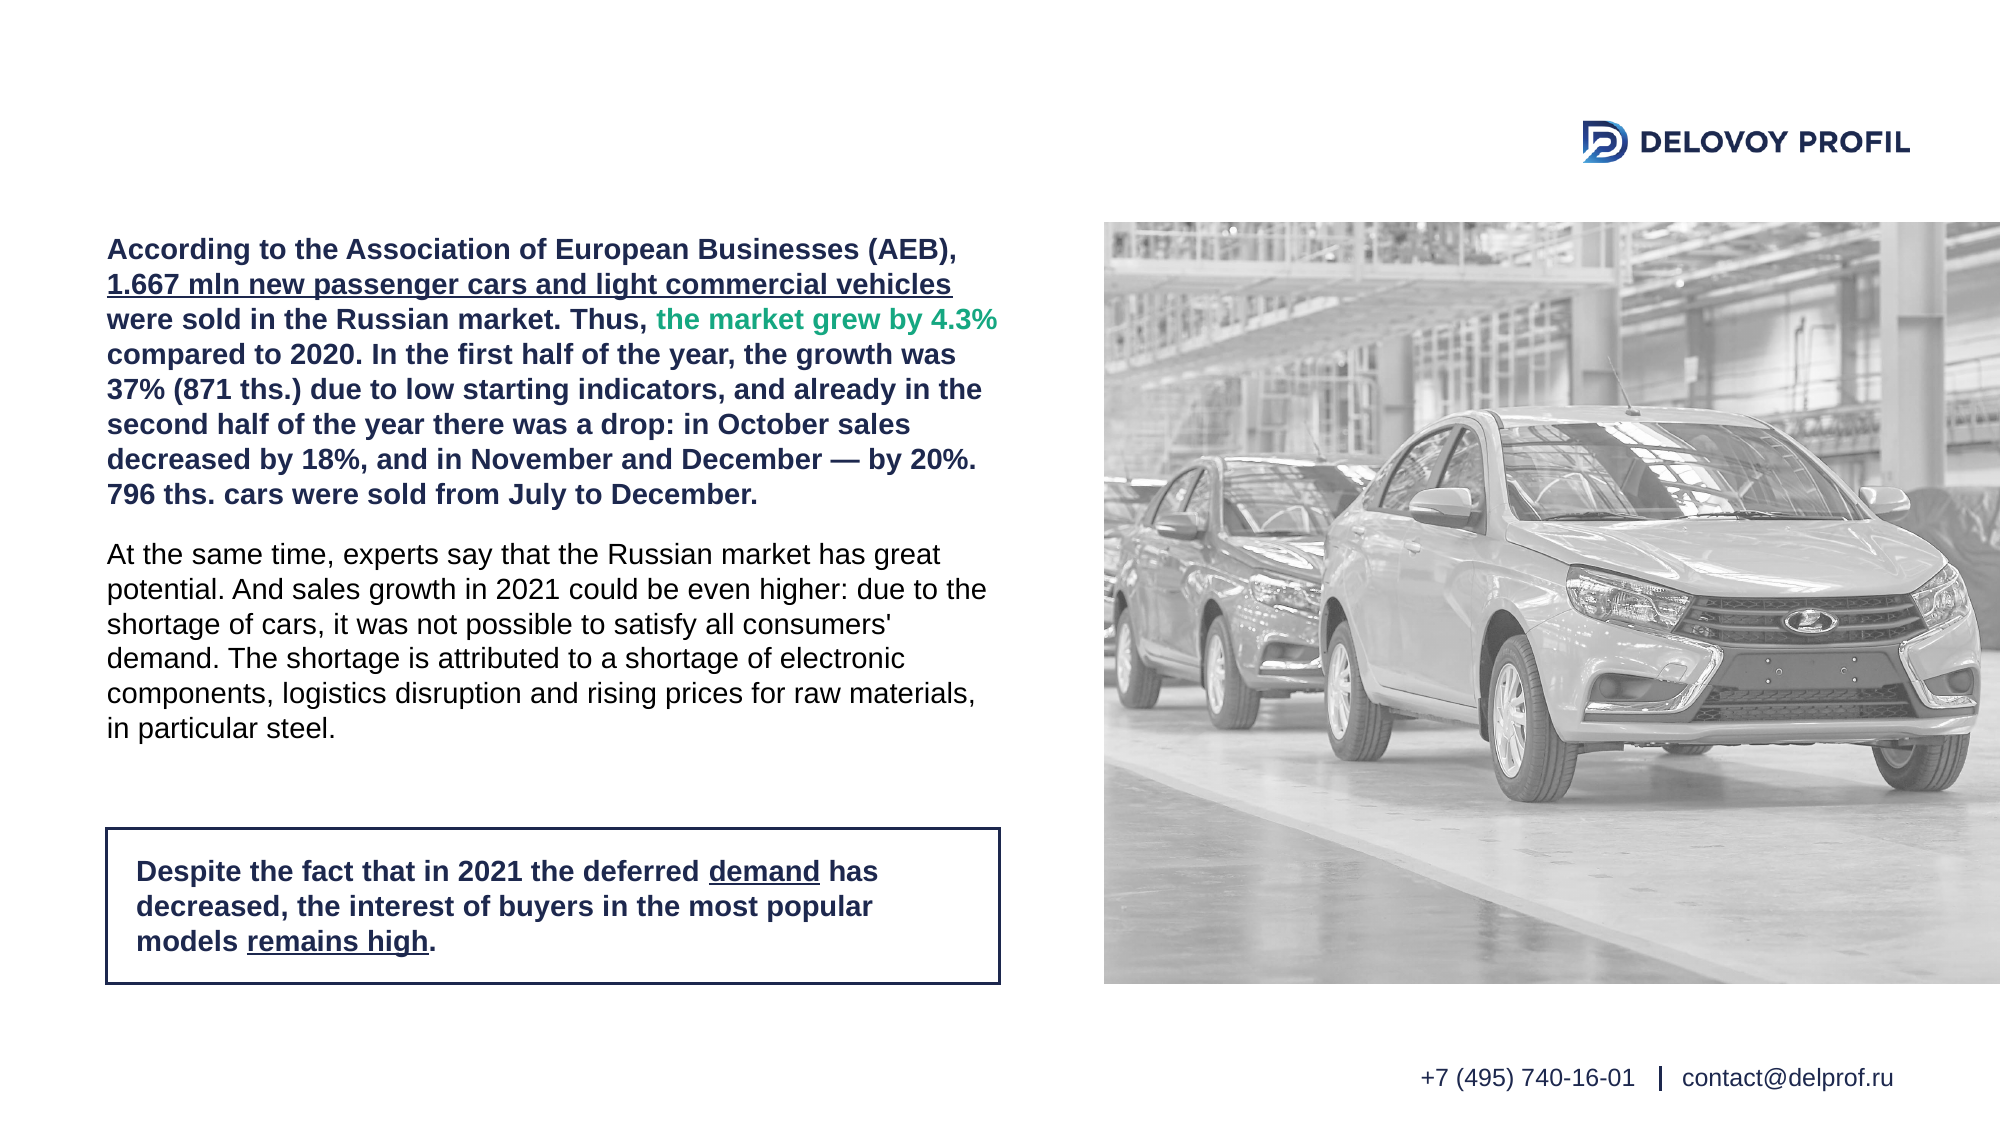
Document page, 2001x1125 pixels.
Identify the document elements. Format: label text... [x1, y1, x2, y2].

picture [1104, 222, 2000, 984]
text_box +7 (495) 740-16-01 [1364, 1054, 1651, 1100]
picture [1583, 112, 1910, 170]
text_box [106, 827, 1001, 984]
text_box contact@delprof.ru [1651, 1054, 1910, 1100]
text_box According to the Association of European Businesses (AEB), 1.667 mln new passenger cars and light commercial vehicles were sold in the Russian market. Thus, the market grew by 4.3% compared to 2020. In the first half of the year, the growth was 37% (871 ths.) due to low starting indicators, and already in the second half of the year there was a drop: in October sales decreased by 18%, and in November and December — by 20%. 796 ths. cars were sold from July to December. At the same time, experts say that the Russian market has great potential. And sales growth in 2021 could be even higher: due to the shortage of cars, it was not possible to satisfy all consumers' demand. The shortage is attributed to a shortage of electronic components, logistics disruption and rising prices for raw materials, in particular steel. [92, 222, 1019, 753]
